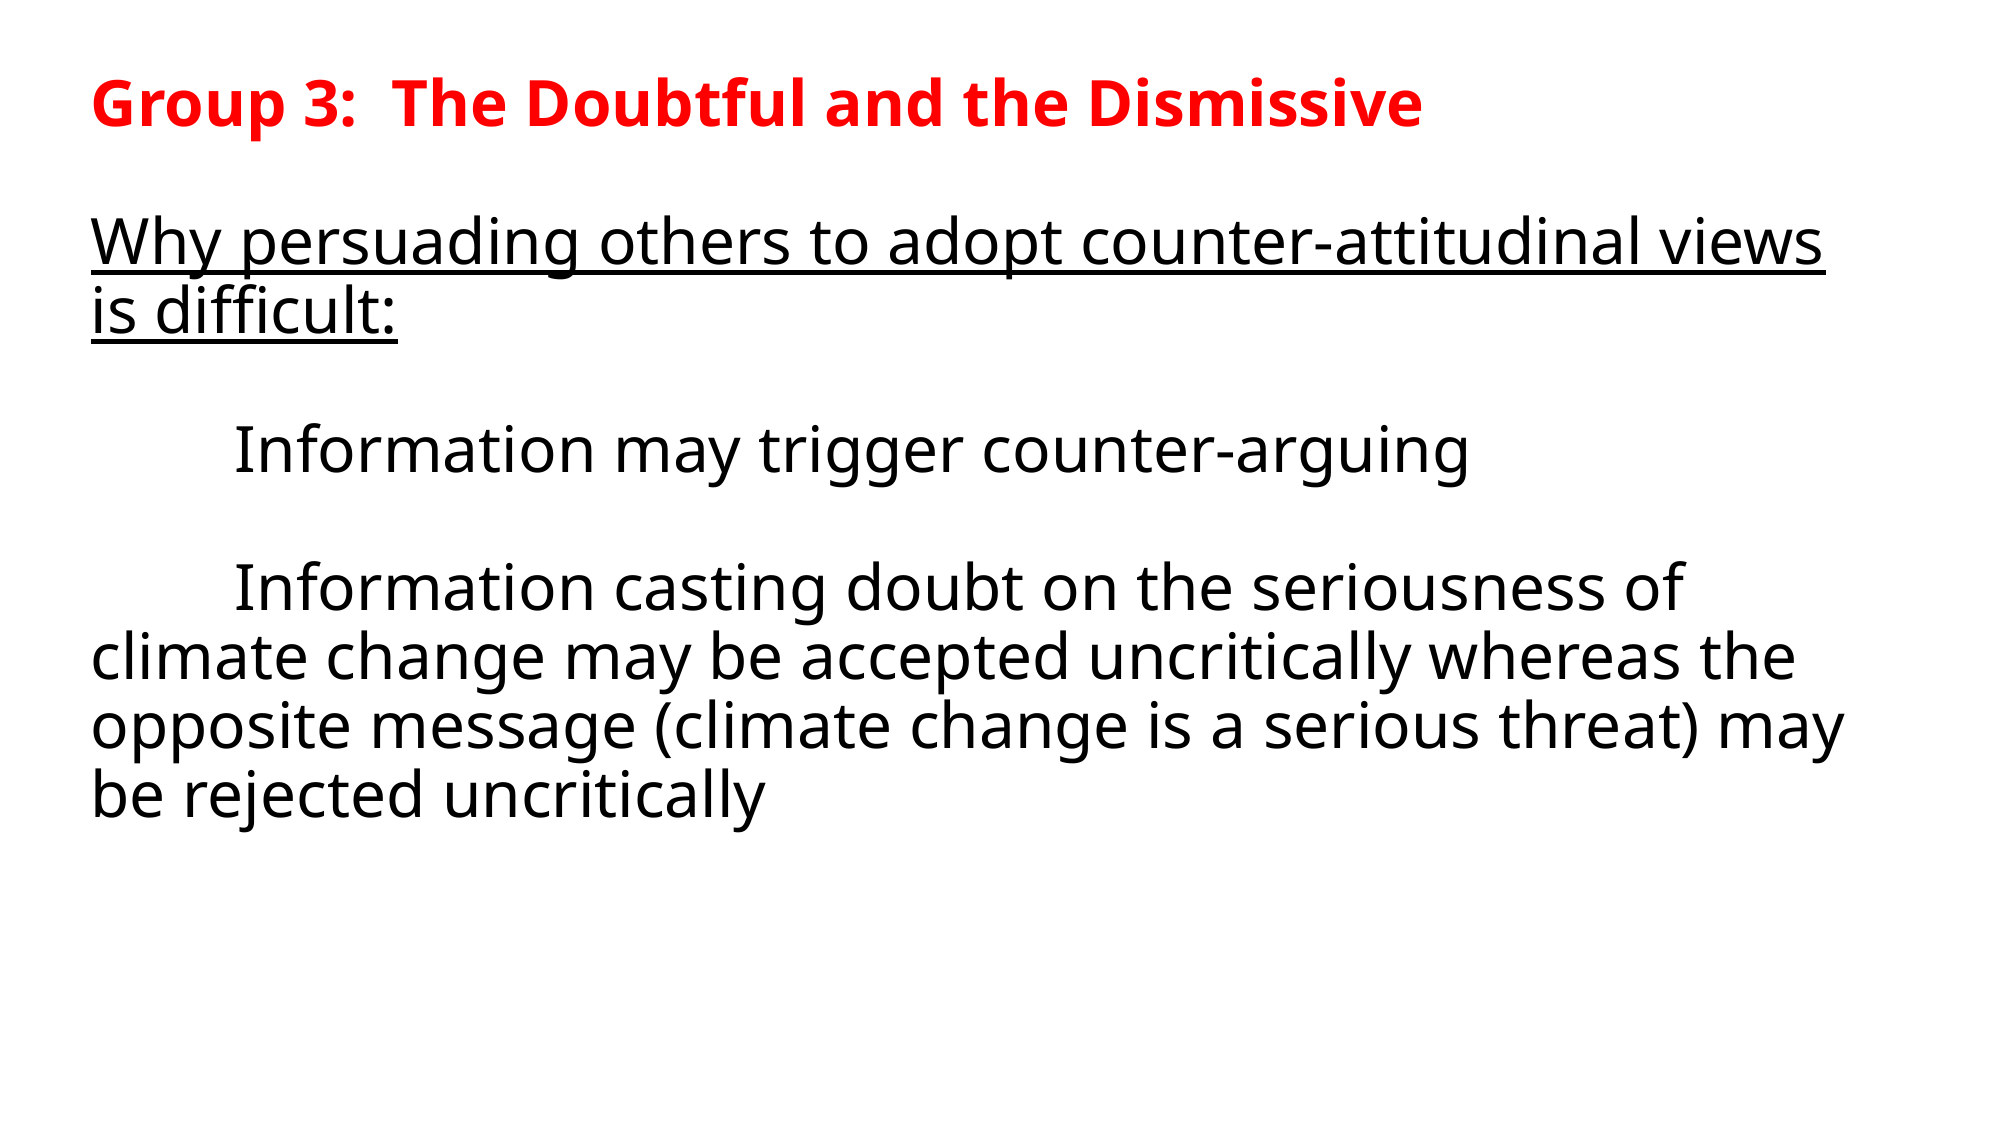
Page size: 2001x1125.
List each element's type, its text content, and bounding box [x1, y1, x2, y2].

title Group 3: The Doubtful and the Dismissive Why persuading others to adopt counter-attitudinal views is difficult: Information may trigger counter-arguing Information casting doubt on the seriousness of climate change may be accepted uncritically whereas the opposite message (climate change is a serious threat) may be rejected uncritically [75, 59, 1863, 1058]
